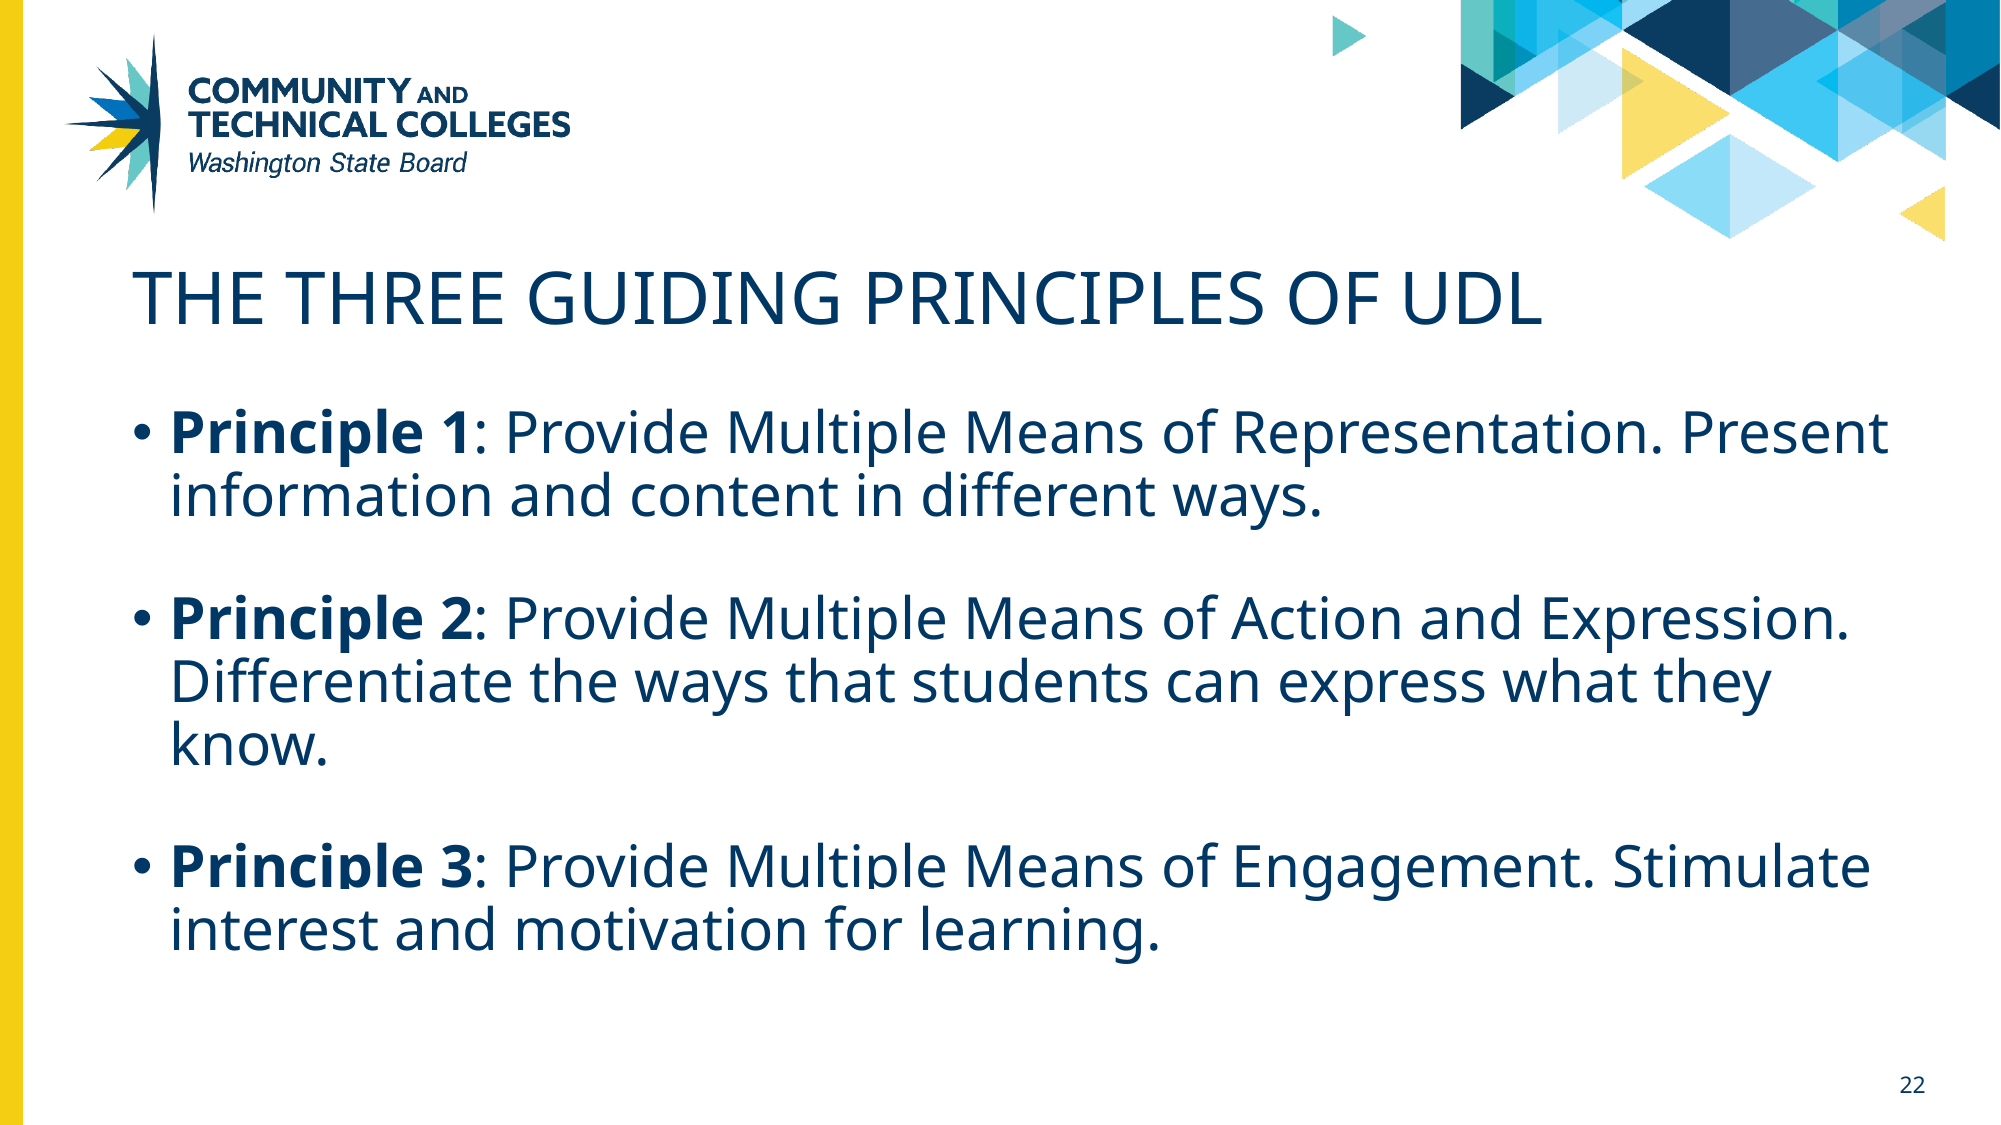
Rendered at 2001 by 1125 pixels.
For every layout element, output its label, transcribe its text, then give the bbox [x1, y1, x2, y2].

slide_number 22 [1838, 1063, 1941, 1103]
title THE THREE GUIDING PRINCIPLES OF UDL [117, 254, 1941, 385]
list Principle 1: Provide Multiple Means of Representation. Present information and content in different ways. Principle 2: Provide Multiple Means of Action and Expression. Differentiate the ways that students can express what they know. Principle 3: Provide Multiple Means of Engagement. Stimulate interest and motivation for learning. [117, 396, 1941, 1013]
picture [64, 33, 570, 214]
picture [1332, 0, 2000, 241]
